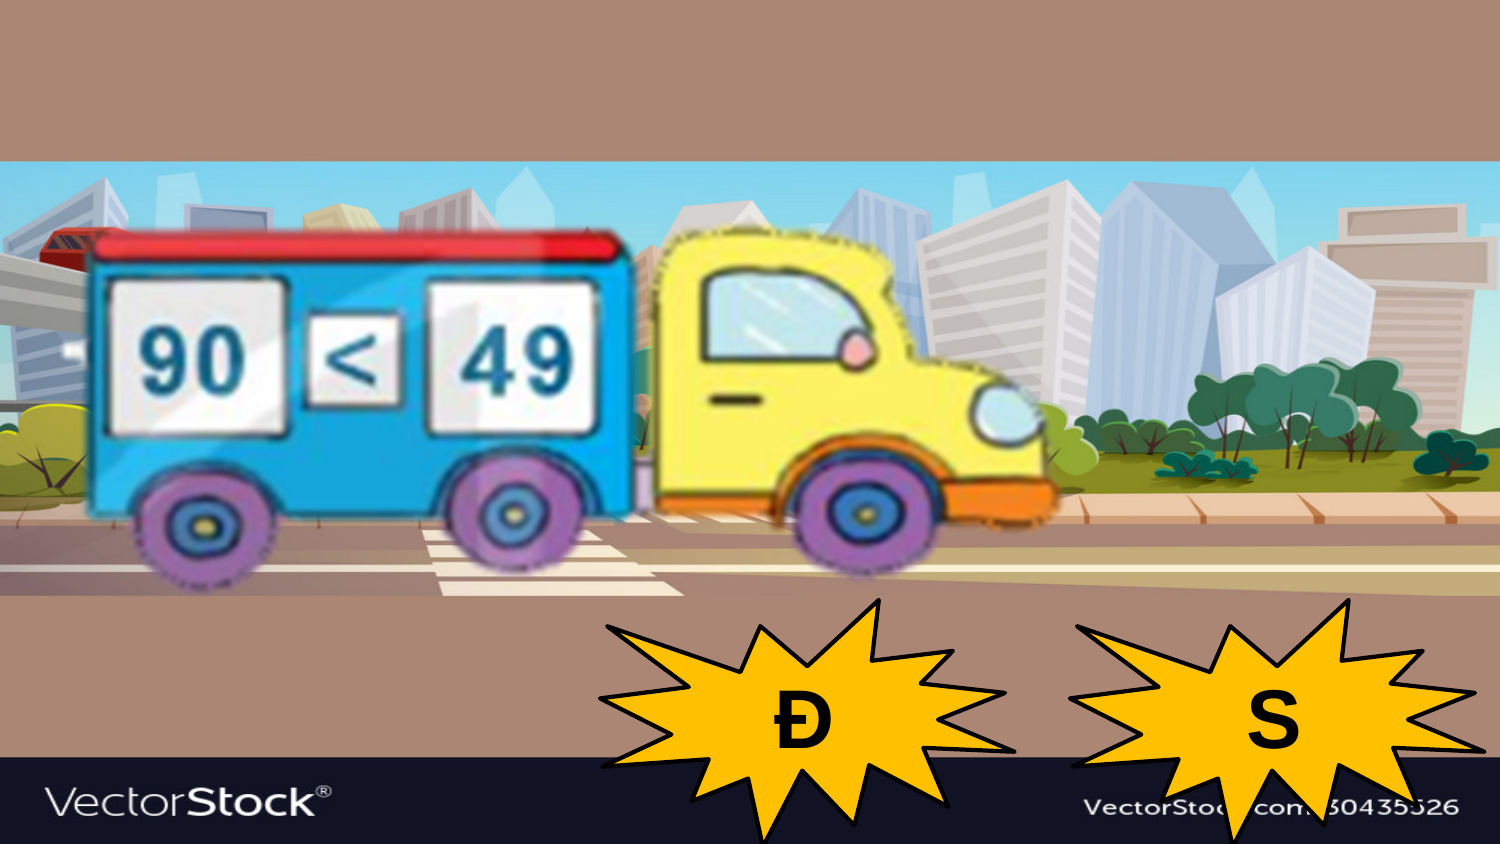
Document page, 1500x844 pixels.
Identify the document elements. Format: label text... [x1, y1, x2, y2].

text_box Đ [597, 631, 1017, 844]
picture [0, 0, 1500, 844]
text_box S [1067, 598, 1487, 844]
